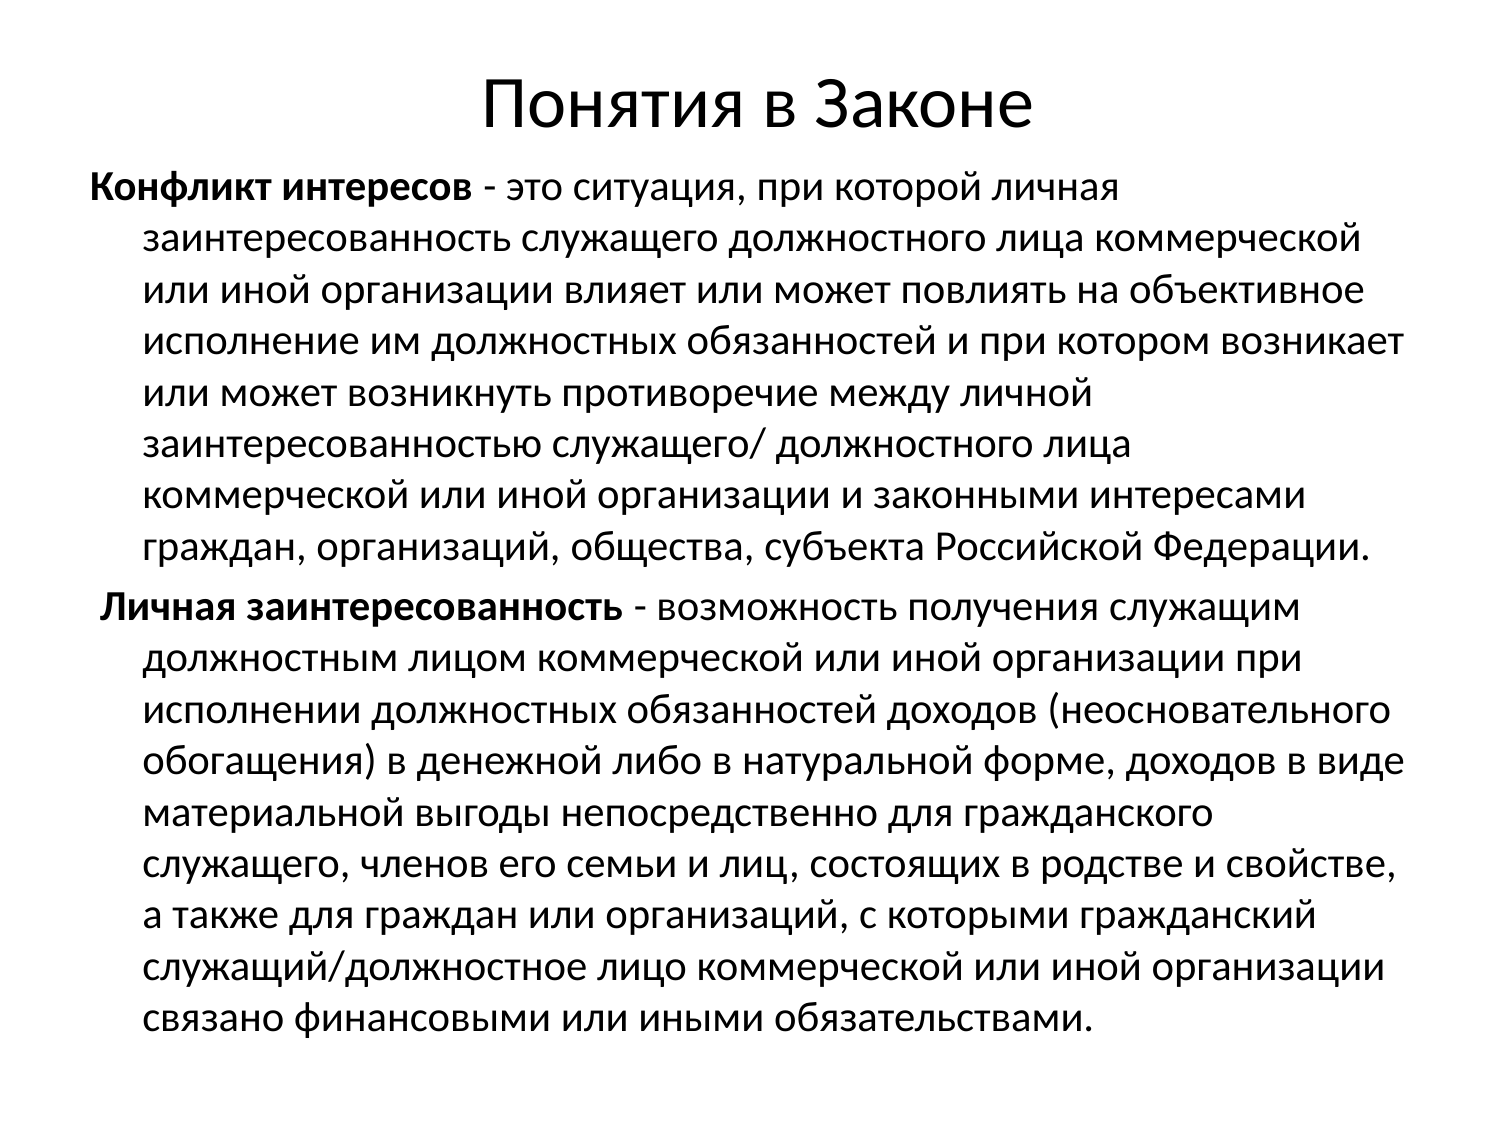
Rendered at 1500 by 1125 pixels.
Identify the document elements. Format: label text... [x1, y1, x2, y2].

title Понятия в Законе [75, 45, 1425, 149]
list Конфликт интересов - это ситуация, при которой личная заинтересованность служащего должностного лица коммерческой или иной организации влияет или может повлиять на объективное исполнение им должностных обязанностей и при котором возникает или может возникнуть противоречие между личной заинтересованностью служащего/ должностного лица коммерческой или иной организации и законными интересами граждан, организаций, общества, субъекта Российской Федерации. Личная заинтересованность - возможность получения служащим должностным лицом коммерческой или иной организации при исполнении должностных обязанностей доходов (неосновательного обогащения) в денежной либо в натуральной форме, доходов в виде материальной выгоды непосредственно для гражданского служащего, членов его семьи и лиц, состоящих в родстве и свойстве, а также для граждан или организаций, с которыми гражданский служащий/должностное лицо коммерческой или иной организации связано финансовыми или иными обязательствами. [75, 149, 1425, 1075]
